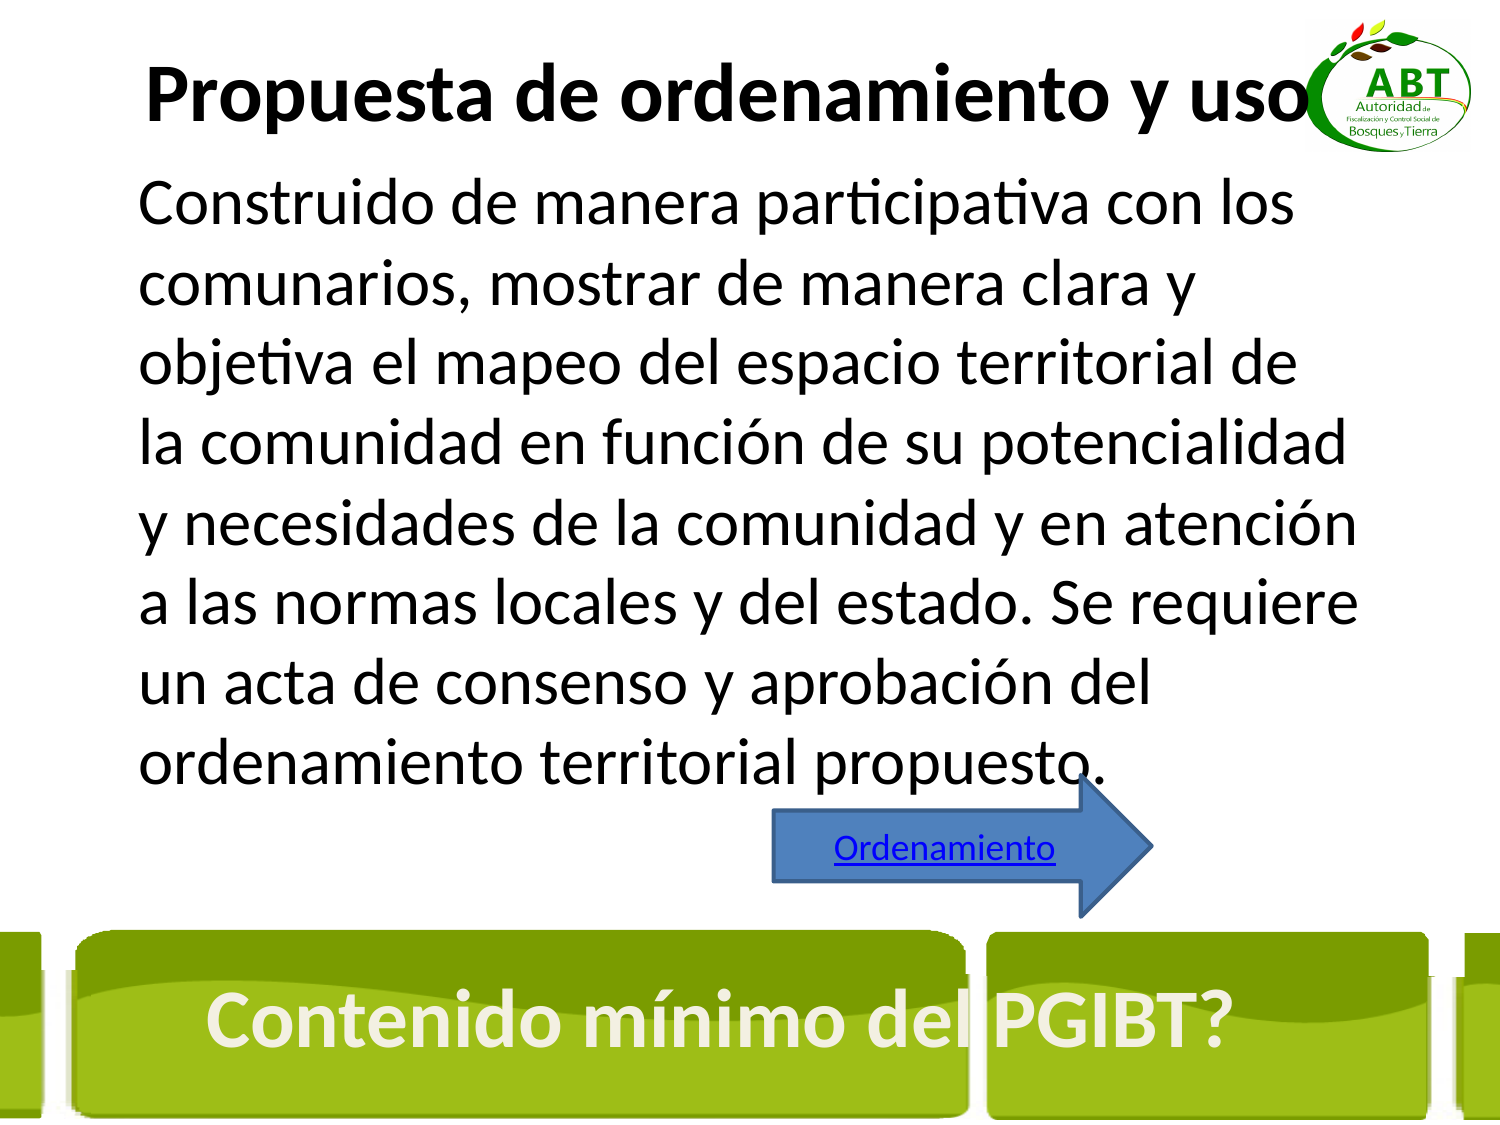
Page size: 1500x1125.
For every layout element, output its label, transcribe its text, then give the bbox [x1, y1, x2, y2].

text_box Construido de manera participativa con los comunarios, mostrar de manera clara y objetiva el mapeo del espacio territorial de la comunidad en función de su potencialidad y necesidades de la comunidad y en atención a las normas locales y del estado. Se requiere un acta de consenso y aprobación del ordenamiento territorial propuesto. [123, 151, 1376, 806]
picture [0, 928, 1500, 1120]
text_box Ordenamiento [771, 773, 1154, 919]
picture [1304, 18, 1471, 152]
text_box Propuesta de ordenamiento y uso [130, 30, 1299, 146]
